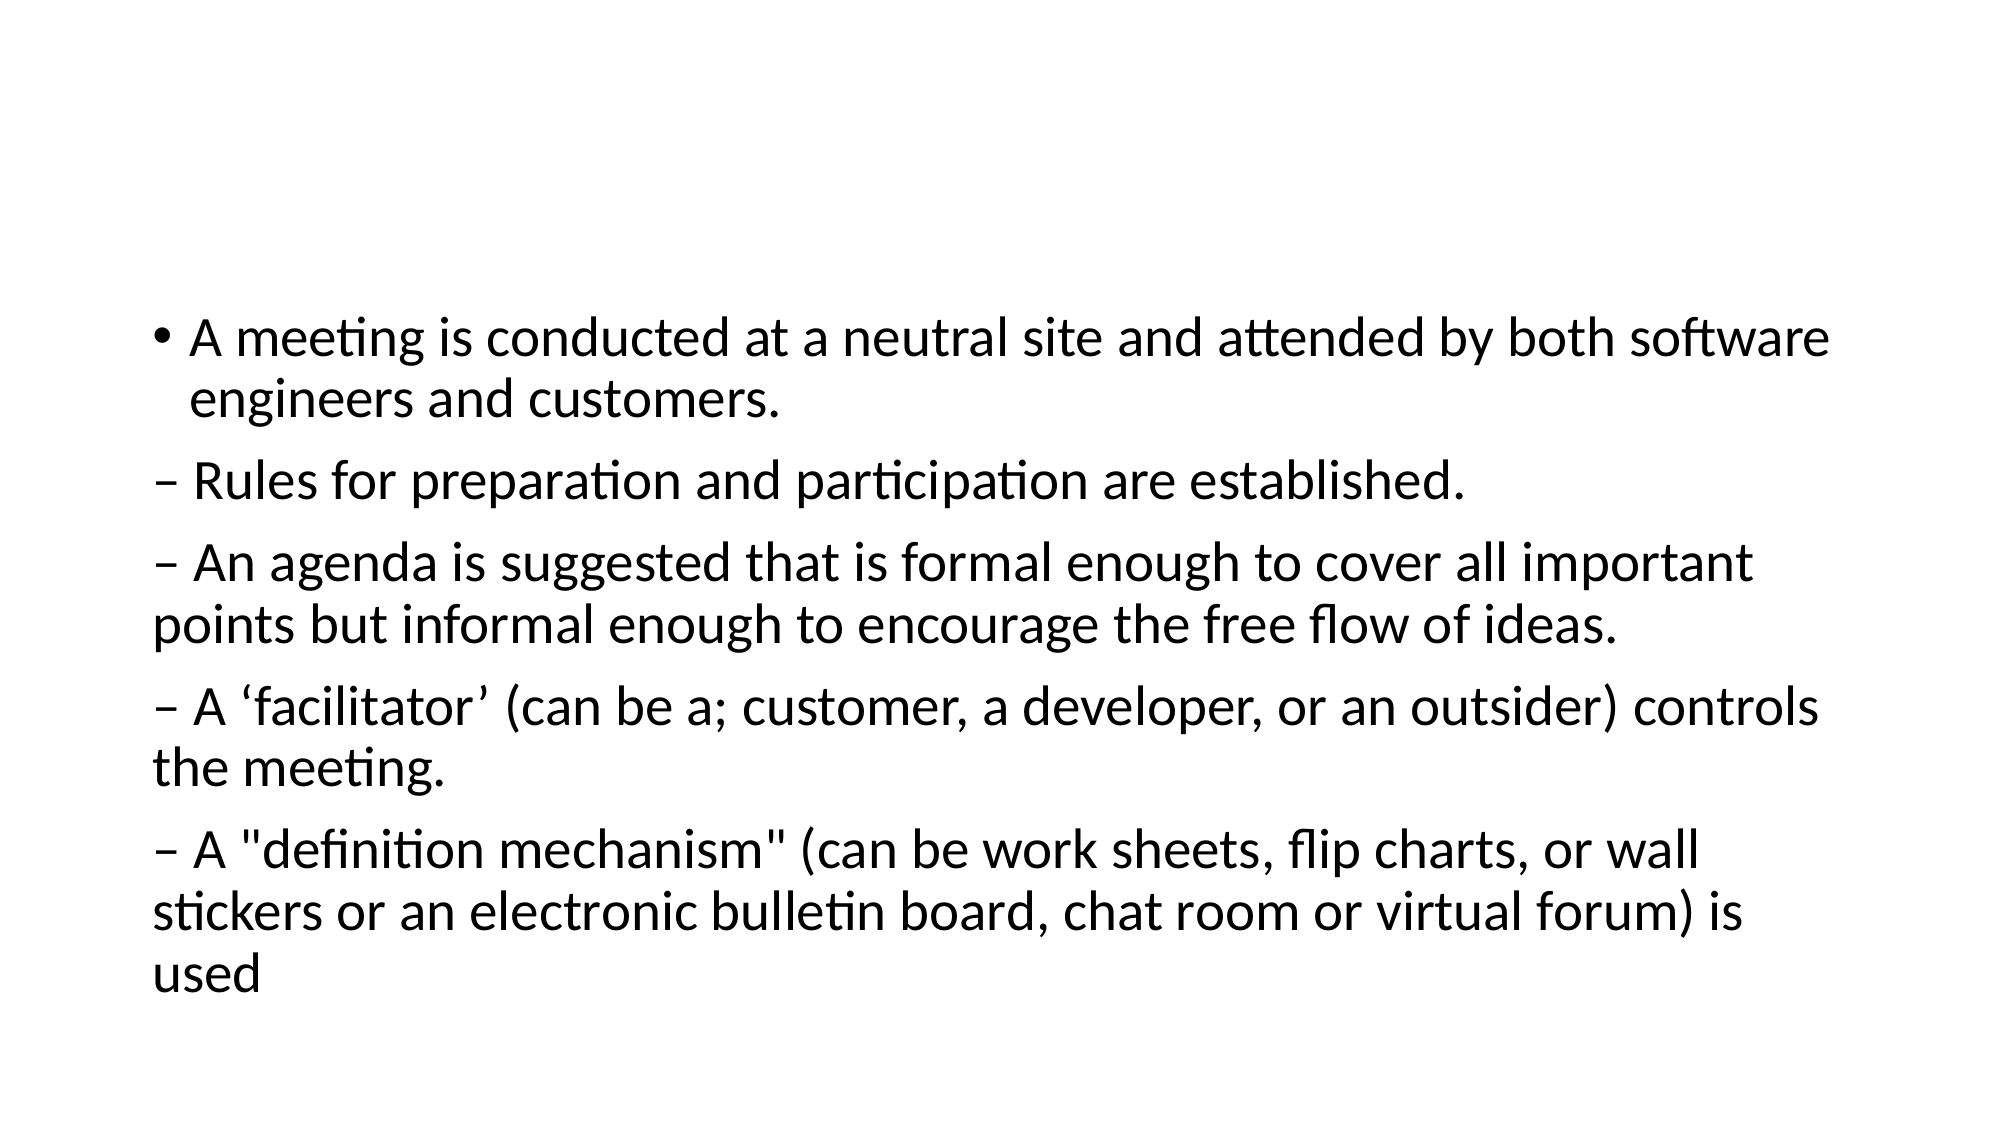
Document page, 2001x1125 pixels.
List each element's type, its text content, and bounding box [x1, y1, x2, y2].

list A meeting is conducted at a neutral site and attended by both software engineers and customers. – Rules for preparation and participation are established. – An agenda is suggested that is formal enough to cover all important points but informal enough to encourage the free flow of ideas. – A ‘facilitator’ (can be a; customer, a developer, or an outsider) controls the meeting. – A "definition mechanism" (can be work sheets, flip charts, or wall stickers or an electronic bulletin board, chat room or virtual forum) is used [137, 299, 1863, 1014]
